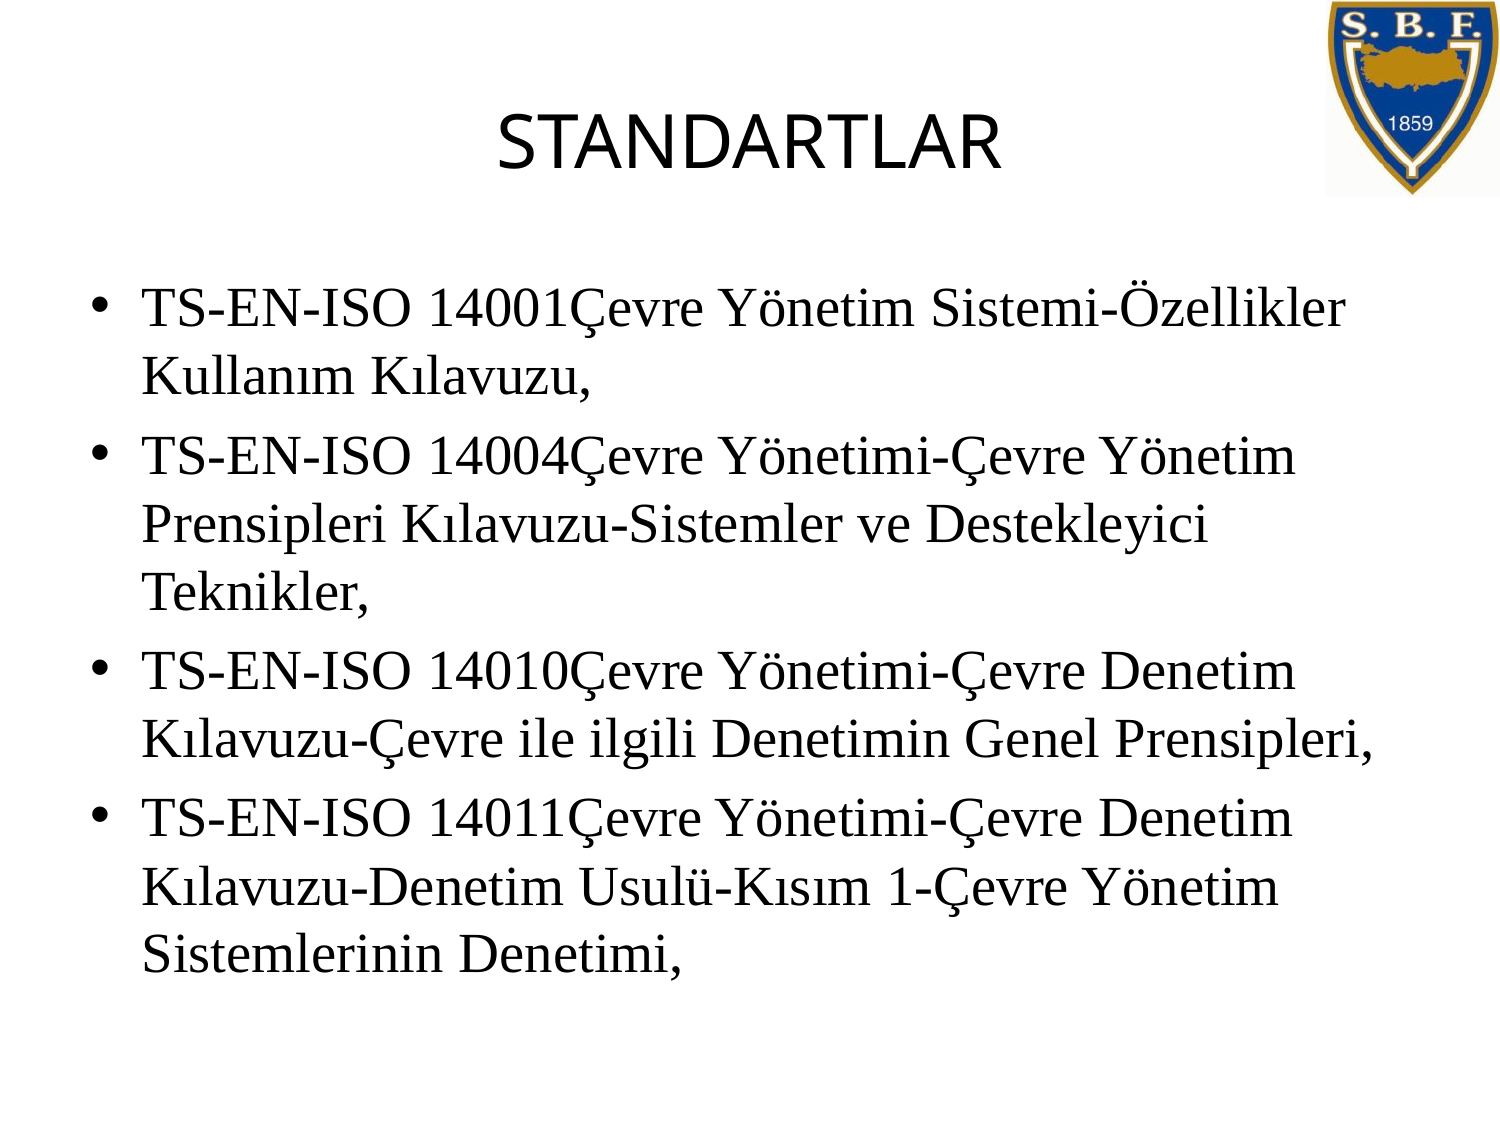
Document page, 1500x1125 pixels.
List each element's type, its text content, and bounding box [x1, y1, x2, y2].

picture [1326, 0, 1500, 197]
list TS-EN-ISO 14001Çevre Yönetim Sistemi-Özellikler Kullanım Kılavuzu, TS-EN-ISO 14004Çevre Yönetimi-Çevre Yönetim Prensipleri Kılavuzu-Sistemler ve Destekleyici Teknikler, TS-EN-ISO 14010Çevre Yönetimi-Çevre Denetim Kılavuzu-Çevre ile ilgili Denetimin Genel Prensipleri, TS-EN-ISO 14011Çevre Yönetimi-Çevre Denetim Kılavuzu-Denetim Usulü-Kısım 1-Çevre Yönetim Sistemlerinin Denetimi, [75, 262, 1425, 1005]
title STANDARTLAR [75, 45, 1425, 233]
